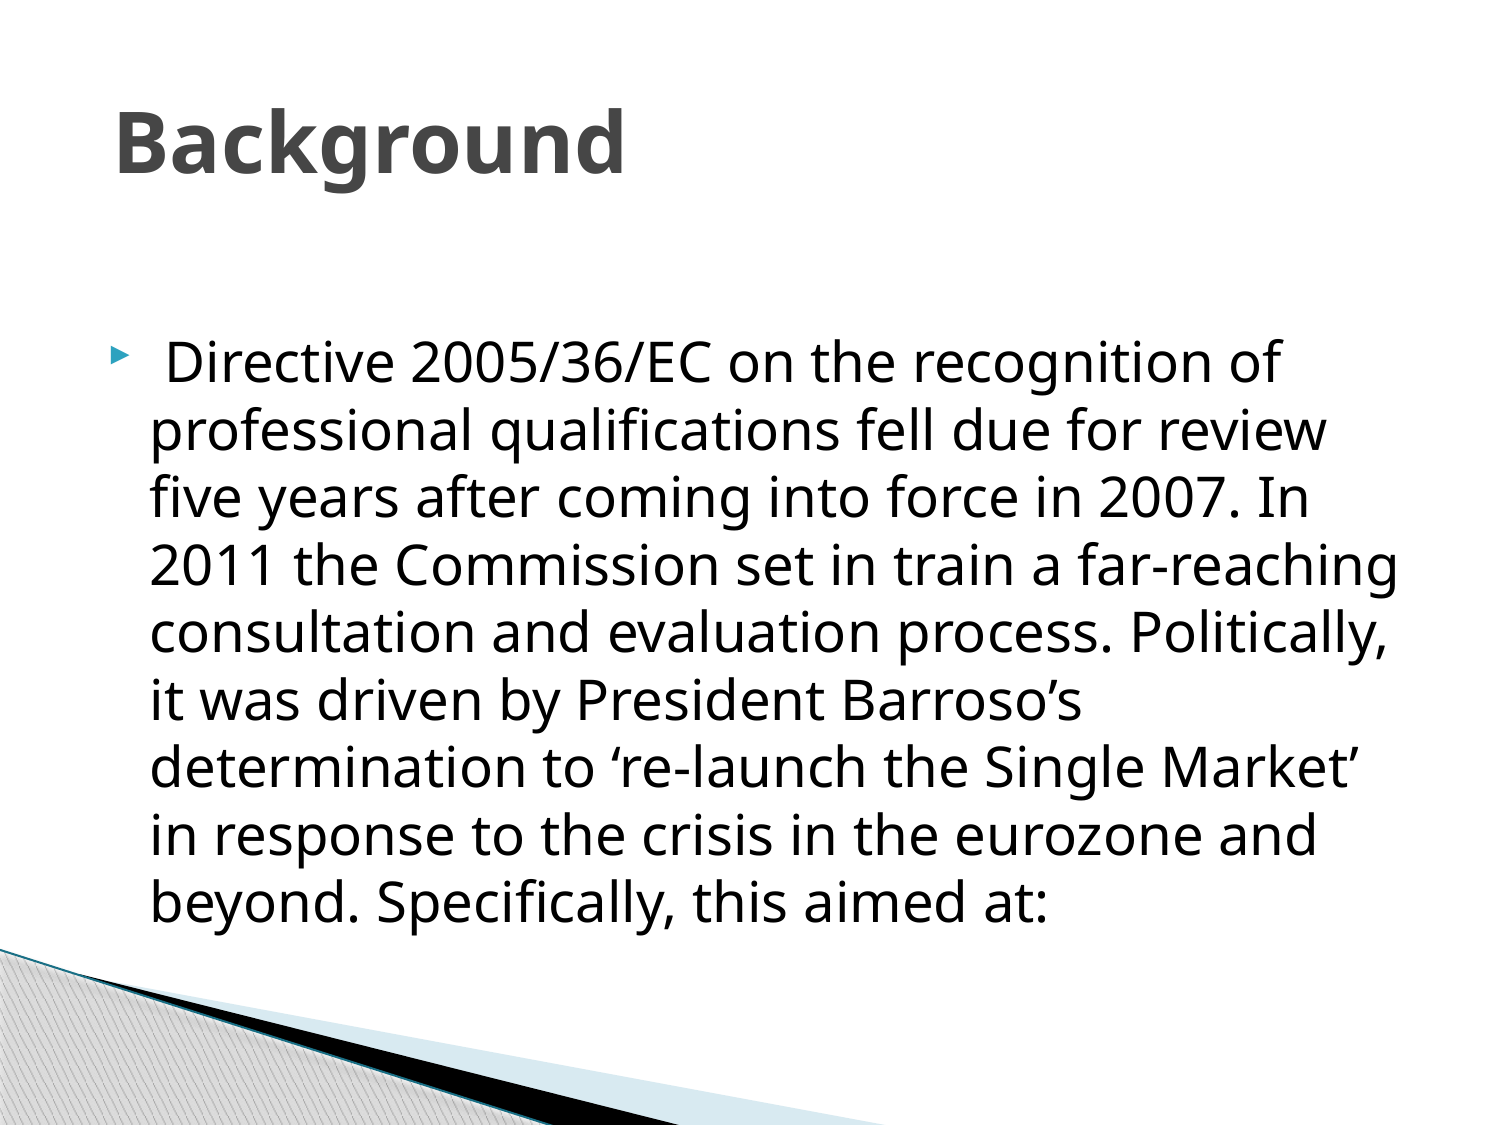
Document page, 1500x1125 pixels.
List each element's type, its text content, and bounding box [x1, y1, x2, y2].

title Background [75, 45, 1425, 233]
list Directive 2005/36/EC on the recognition of professional qualifications fell due for review five years after coming into force in 2007. In 2011 the Commission set in train a far-reaching consultation and evaluation process. Politically, it was driven by President Barroso’s determination to ‘re-launch the Single Market’ in response to the crisis in the eurozone and beyond. Specifically, this aimed at: [75, 243, 1425, 986]
